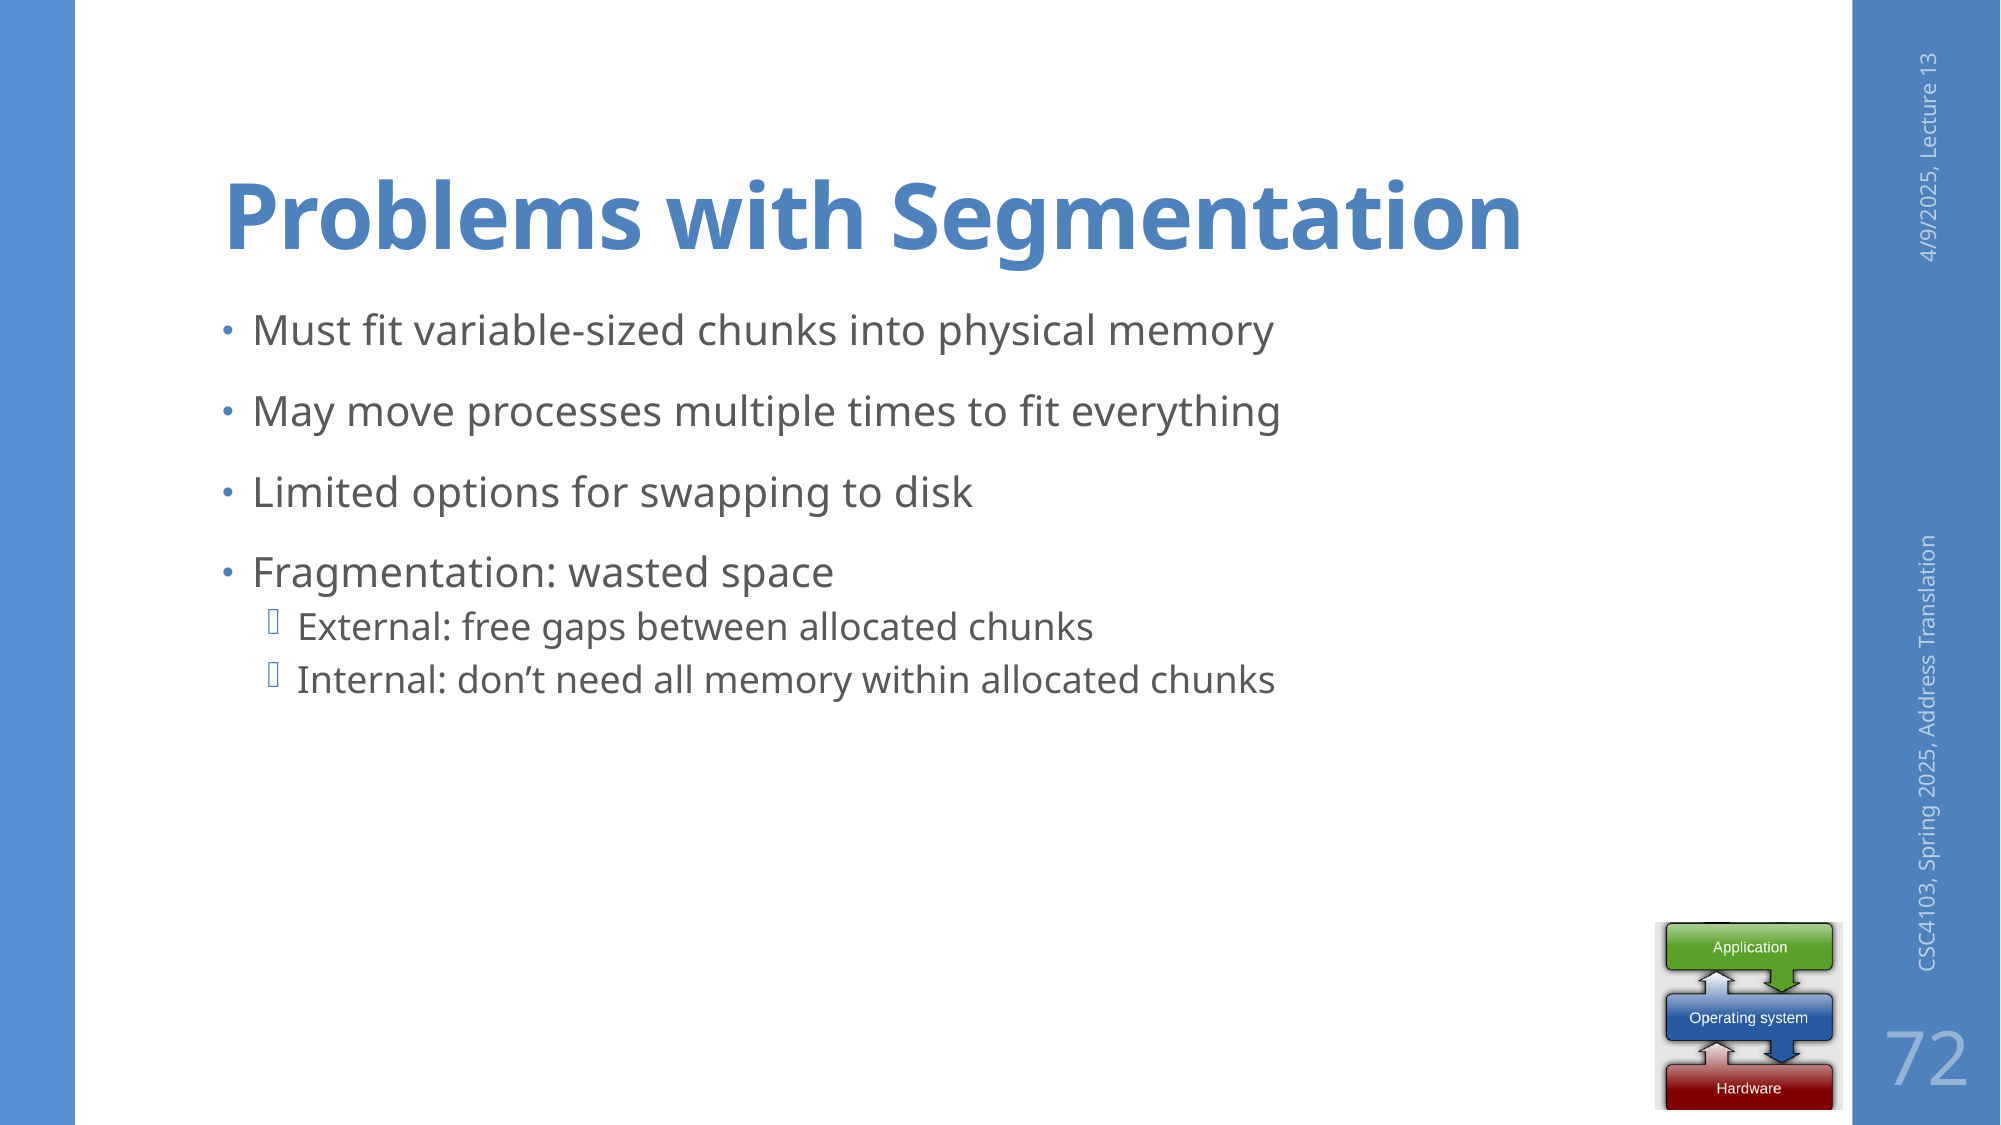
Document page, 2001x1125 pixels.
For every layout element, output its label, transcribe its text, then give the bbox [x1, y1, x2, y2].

slide_number 72 [1852, 1012, 2000, 1110]
picture [1655, 922, 1843, 1110]
title Problems with Segmentation [206, 48, 1797, 278]
list Must fit variable-sized chunks into physical memory May move processes multiple times to fit everything Limited options for swapping to disk Fragmentation: wasted space External: free gaps between allocated chunks Internal: don’t need all memory within allocated chunks [206, 299, 1617, 1014]
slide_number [1897, 37, 1958, 351]
footer CSC4103, Spring 2025, Address Translation [1897, 400, 1958, 988]
